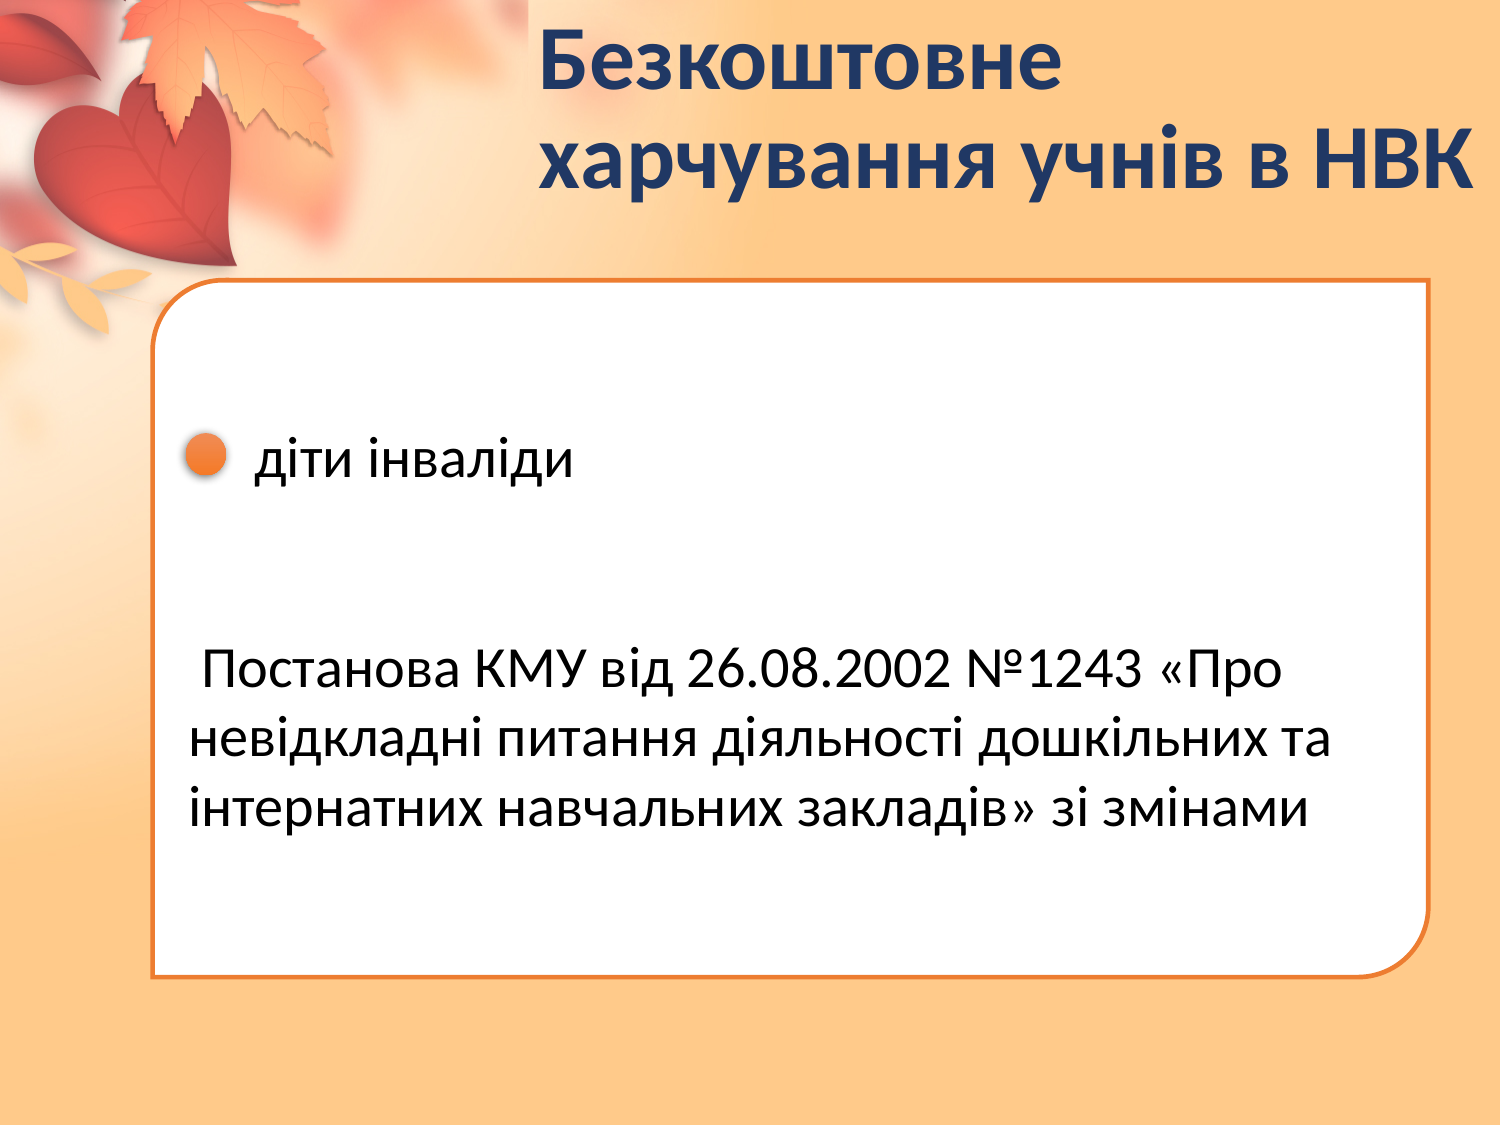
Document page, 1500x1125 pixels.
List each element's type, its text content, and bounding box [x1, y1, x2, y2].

text_box Безкоштовне харчування учнів в НВК [523, 2, 1492, 119]
text_box [185, 433, 227, 476]
text_box діти інваліди Постанова КМУ від 26.08.2002 №1243 «Про невідкладні питання діяльності дошкільних та інтернатних навчальних закладів» зі змінами [151, 279, 1430, 979]
picture [0, 0, 1500, 1125]
